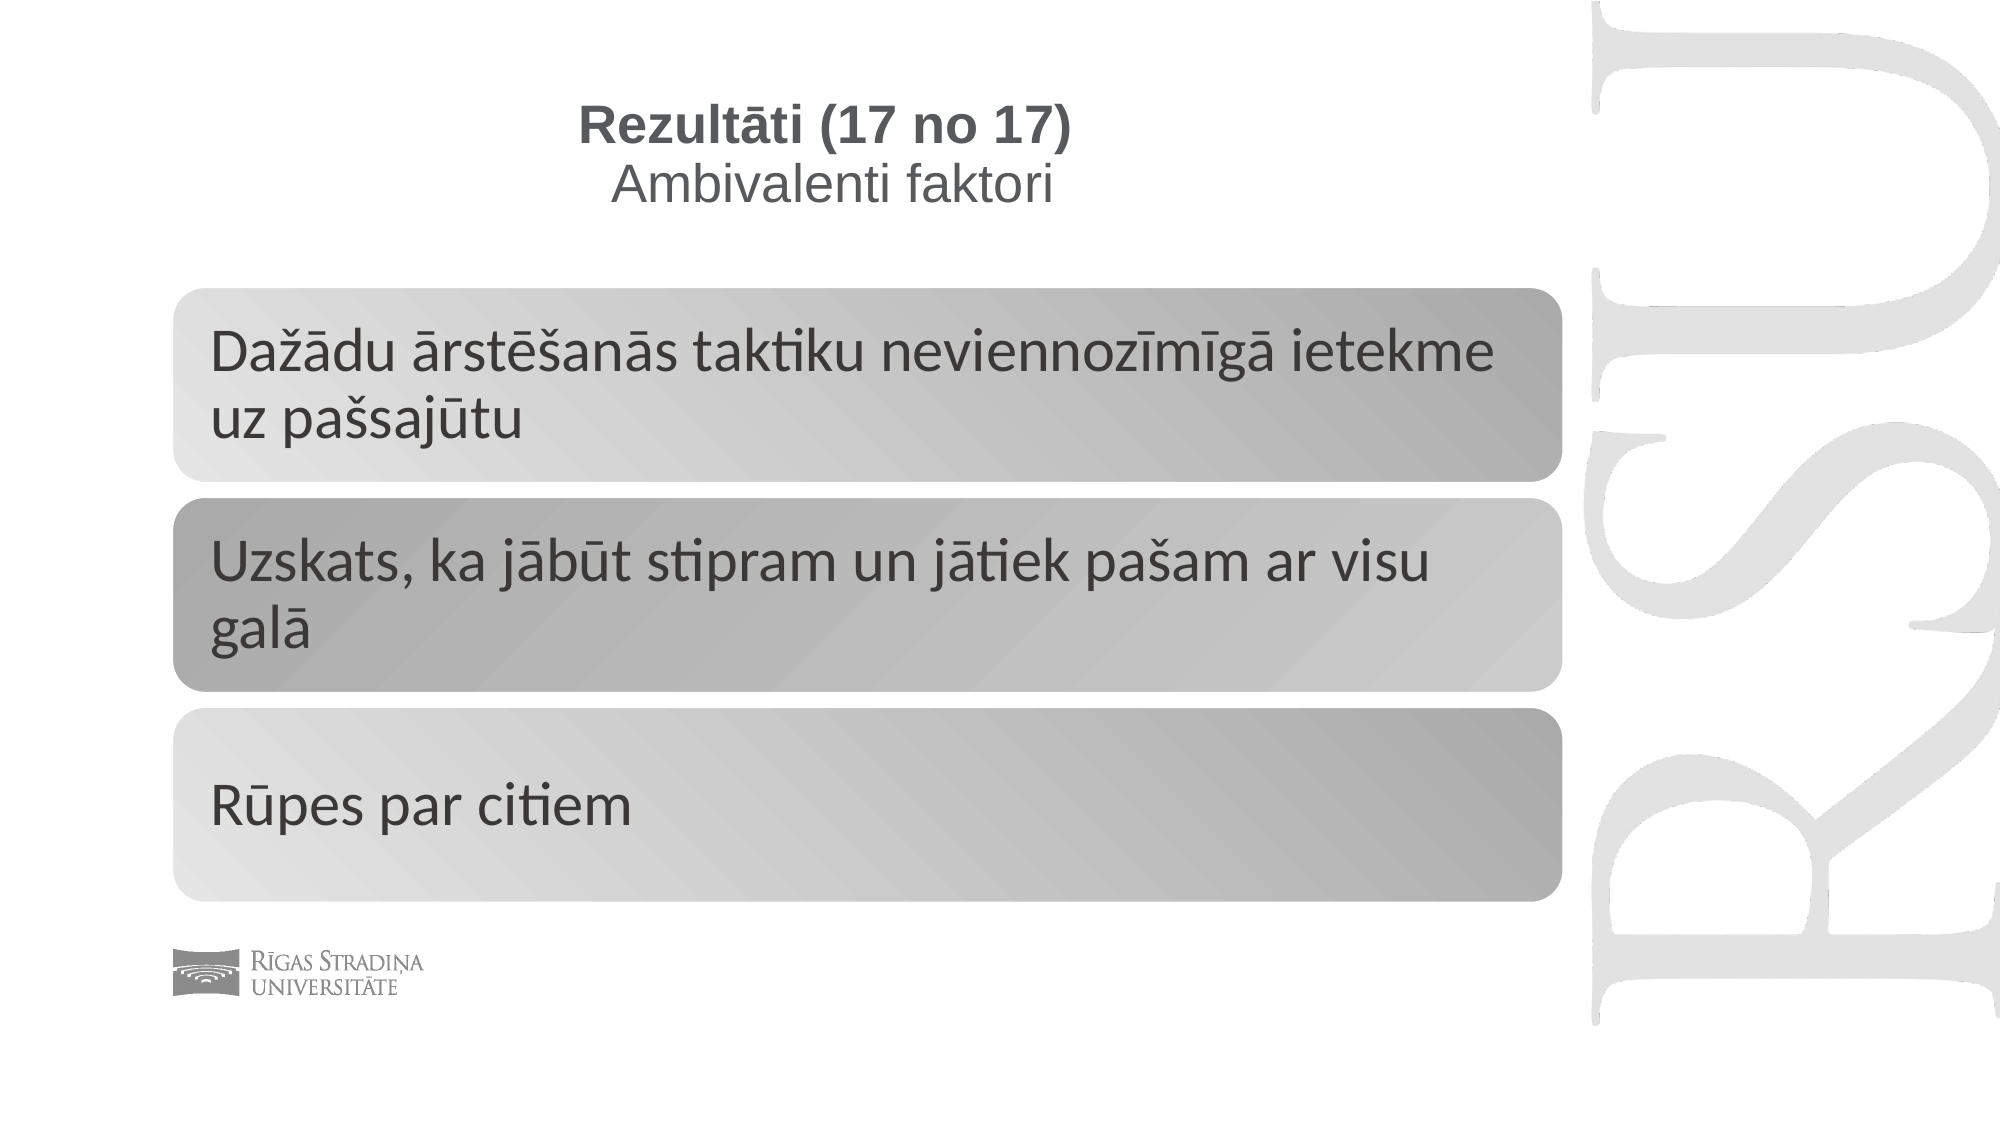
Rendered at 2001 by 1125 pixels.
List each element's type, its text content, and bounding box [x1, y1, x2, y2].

picture [173, 949, 424, 996]
picture [1583, 1, 2000, 1026]
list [172, 283, 1564, 907]
title Rezultāti (17 no 17) Ambivalenti faktori [102, 96, 1564, 267]
